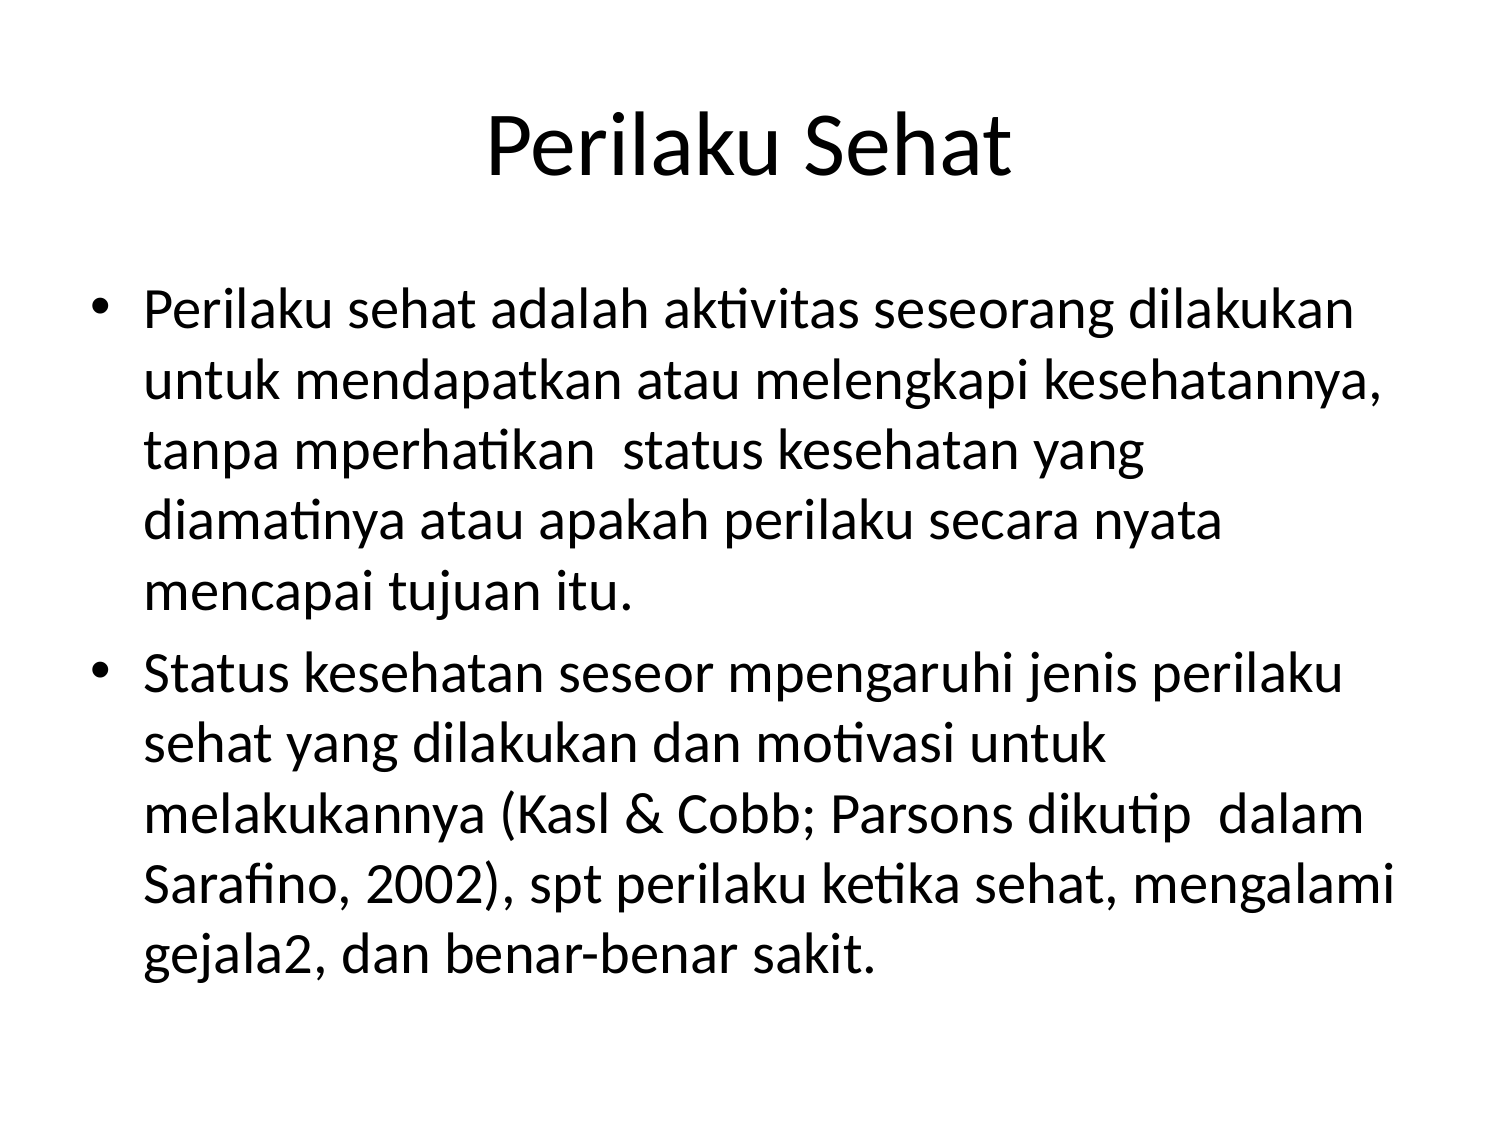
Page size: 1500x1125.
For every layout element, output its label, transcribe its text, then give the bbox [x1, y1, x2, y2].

title Perilaku Sehat [75, 45, 1425, 233]
list Perilaku sehat adalah aktivitas seseorang dilakukan untuk mendapatkan atau melengkapi kesehatannya, tanpa mperhatikan status kesehatan yang diamatinya atau apakah perilaku secara nyata mencapai tujuan itu. Status kesehatan seseor mpengaruhi jenis perilaku sehat yang dilakukan dan motivasi untuk melakukannya (Kasl & Cobb; Parsons dikutip dalam Sarafino, 2002), spt perilaku ketika sehat, mengalami gejala2, dan benar-benar sakit. [75, 262, 1425, 1005]
